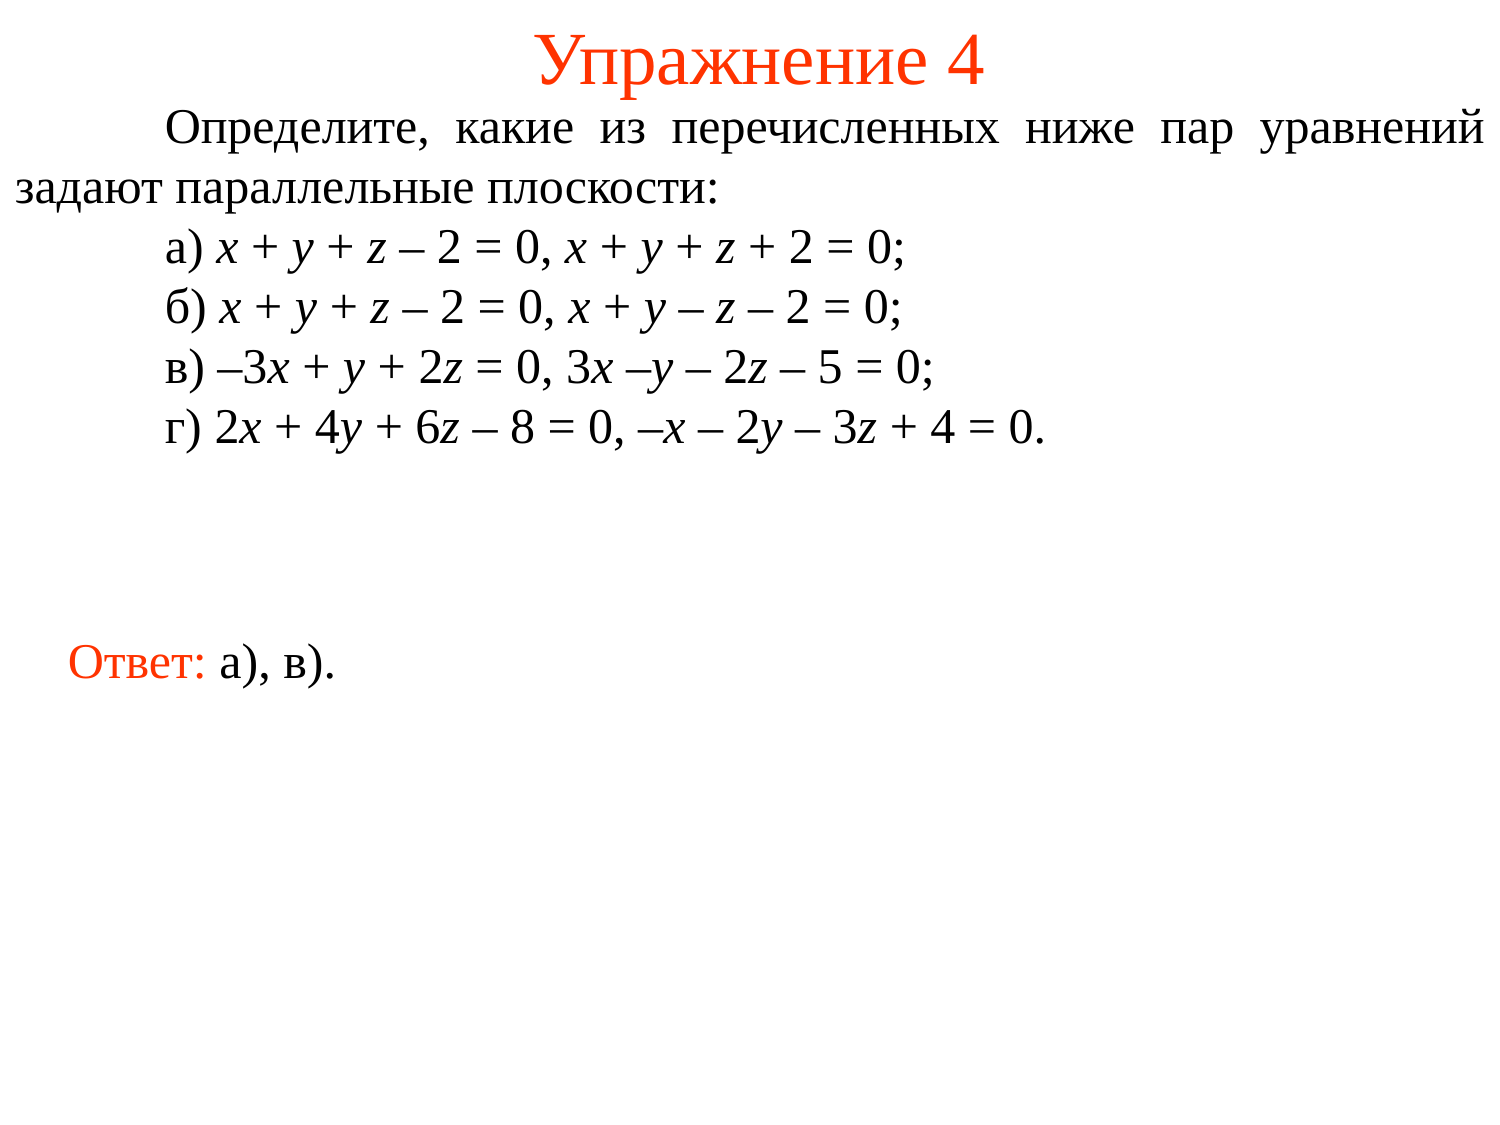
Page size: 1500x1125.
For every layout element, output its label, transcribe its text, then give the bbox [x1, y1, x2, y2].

title Упражнение 4 [53, 16, 1466, 93]
text_box Определите, какие из перечисленных ниже пар уравнений задают парал­лельные плоскости: а) x + y + z – 2 = 0, x + y + z + 2 = 0; б) x + y + z – 2 = 0, x + y – z – 2 = 0; в) –3x + y + 2z = 0, 3x –y – 2z – 5 = 0; г) 2x + 4y + 6z – 8 = 0, –x – 2y – 3z + 4 = 0. [0, 86, 1500, 461]
text_box Ответ: а), в). [53, 621, 561, 697]
